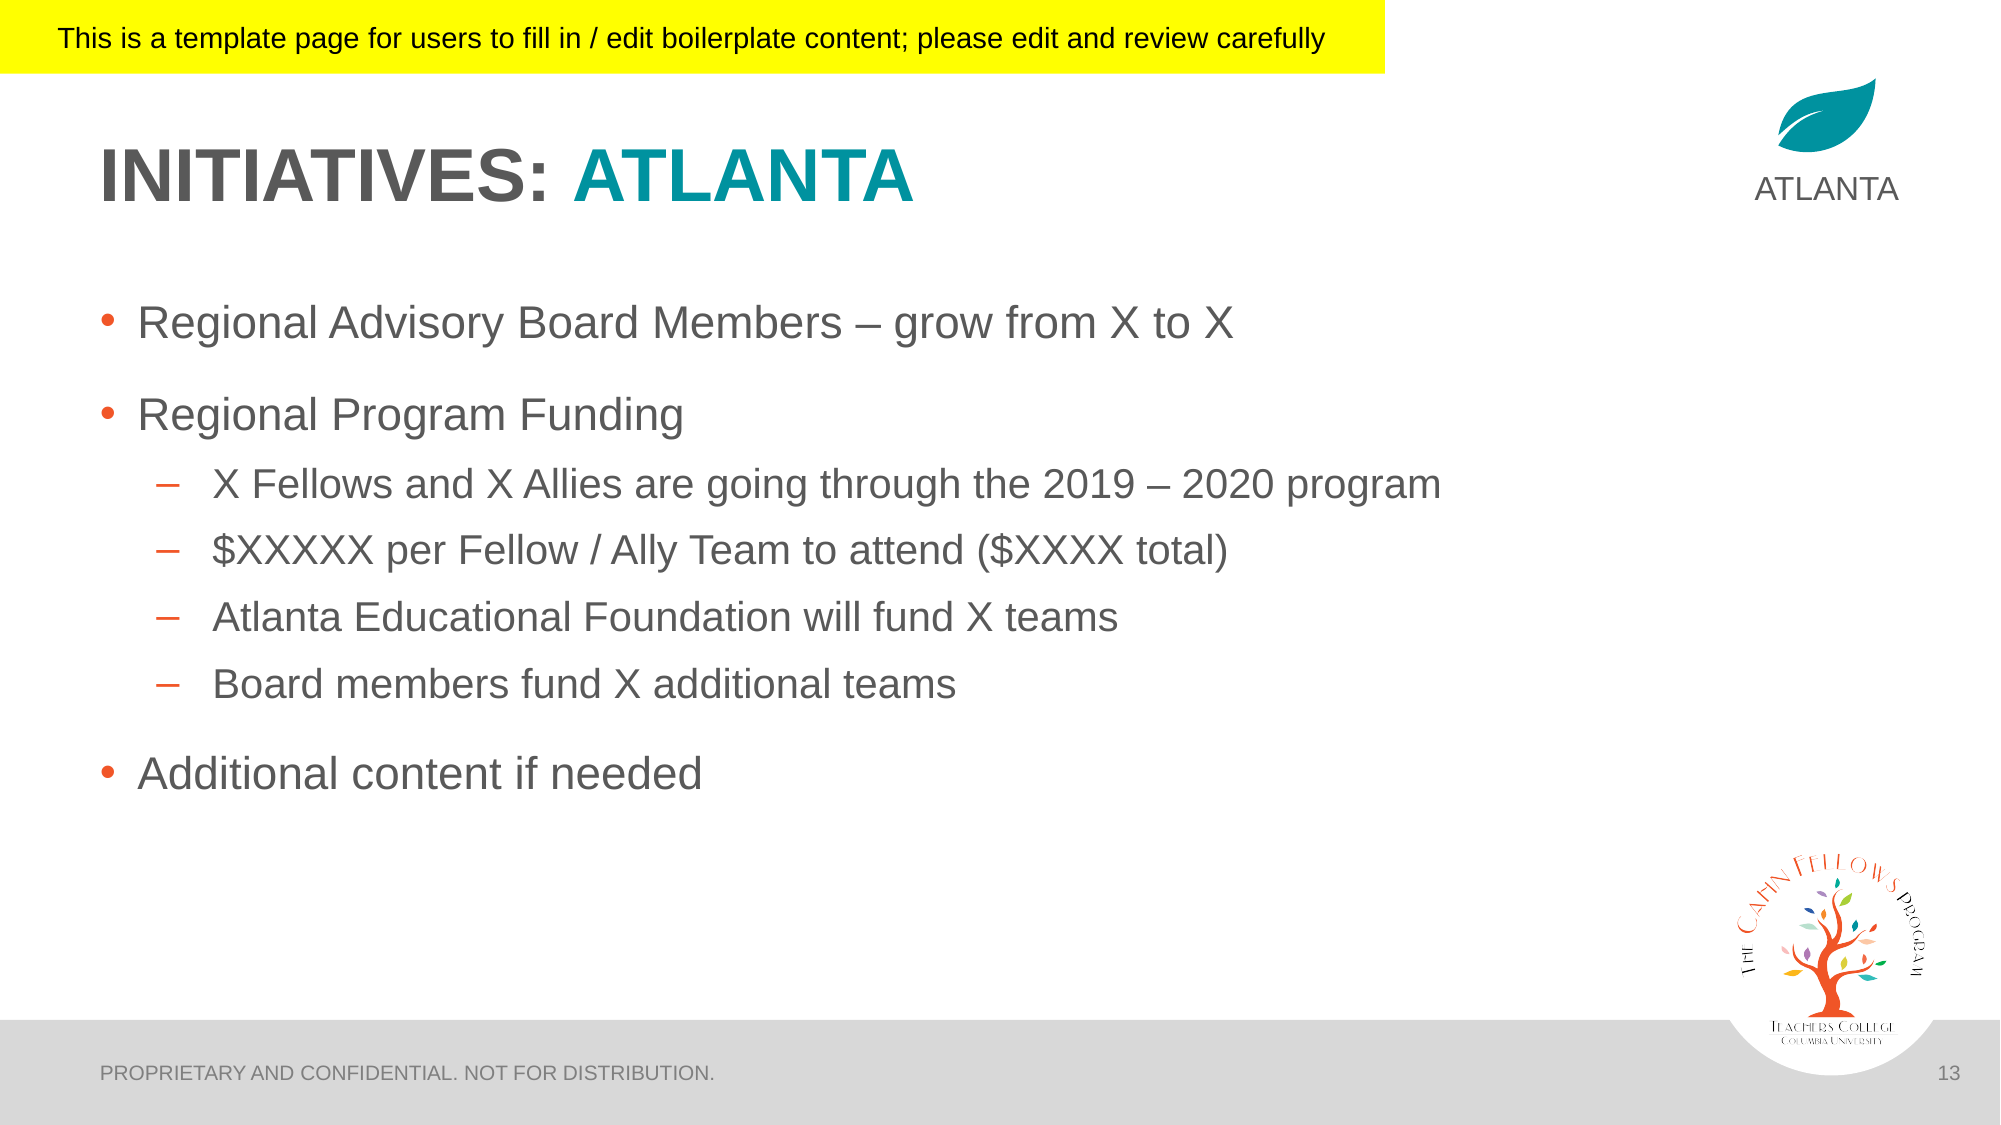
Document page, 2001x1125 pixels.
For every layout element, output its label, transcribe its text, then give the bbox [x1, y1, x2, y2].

picture [1730, 848, 1932, 1050]
footer PROPRIETARY AND CONFIDENTIAL. NOT FOR DISTRIBUTION. [84, 1051, 1435, 1094]
title INITIATIVES: ATLANTA [84, 45, 1915, 225]
slide_number ‹#› [1892, 1051, 1976, 1094]
text_box This is a template page for users to fill in / edit boilerplate content; please edit and review carefully [0, 0, 1385, 74]
list Regional Advisory Board Members – grow from X to X Regional Program Funding X Fellows and X Allies are going through the 2019 – 2020 program $XXXXX per Fellow / Ally Team to attend ($XXXX total) Atlanta Educational Foundation will fund X teams Board members fund X additional teams Additional content if needed [84, 285, 1690, 945]
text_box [1724, 78, 1930, 209]
